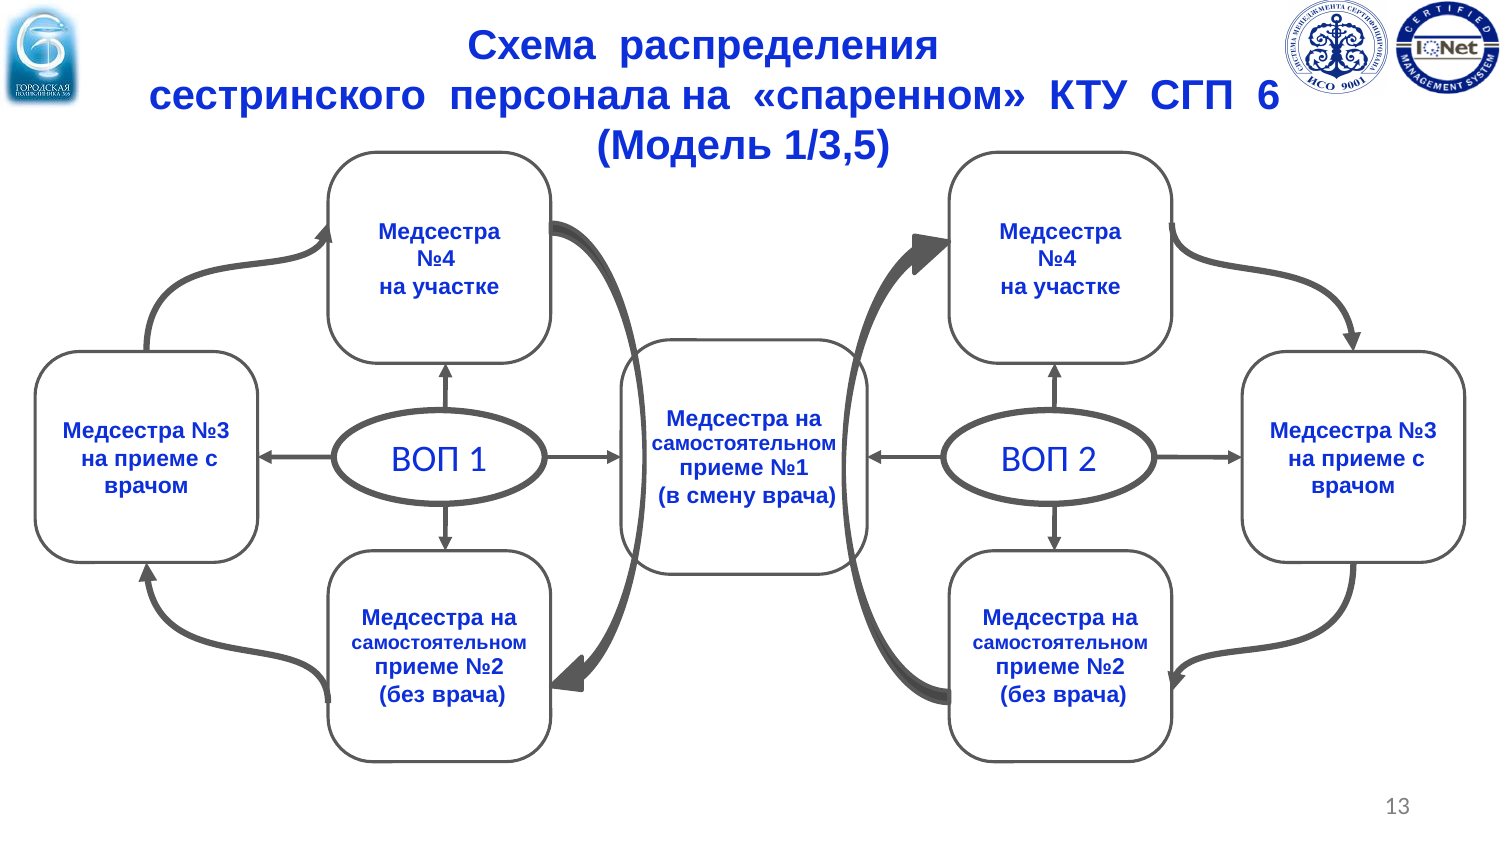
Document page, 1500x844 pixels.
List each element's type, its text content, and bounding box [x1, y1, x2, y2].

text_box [172, 195, 302, 379]
picture [0, 0, 83, 111]
text_box Медсестра №3 на приеме с врачом [32, 349, 260, 565]
text_box Медсестра на самостоятельном приеме №1 (в смену врача) [846, 361, 870, 560]
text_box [1198, 535, 1328, 718]
text_box Медсестра на самостоятельном приеме №2 (без врача) [325, 548, 553, 764]
text_box Медсестра №4 на участке [946, 150, 1174, 366]
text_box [146, 562, 329, 704]
text_box Медсестра на самостоятельном приеме №1 (в смену врача) [637, 337, 854, 577]
picture [1394, 0, 1500, 94]
picture [1285, 0, 1388, 94]
text_box Медсестра на самостоятельном приеме №2 (без врача) [947, 548, 1174, 764]
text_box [1171, 222, 1354, 352]
text_box ВОП 2 [941, 407, 1157, 506]
text_box [548, 220, 647, 693]
text_box Медсестра №4 на участке [325, 150, 553, 366]
text_box Схема распределения сестринского персонала на «спаренном» КТУ СГП 6 (Модель 1/3,5) [127, 0, 1303, 188]
text_box ВОП 1 [331, 407, 547, 506]
slide_number 13 [1074, 782, 1425, 828]
text_box [841, 233, 952, 706]
text_box Медсестра на самостоятельном приеме №1 (в смену врача) [618, 356, 642, 559]
text_box Медсестра №3 на приеме с врачом [1240, 349, 1467, 565]
